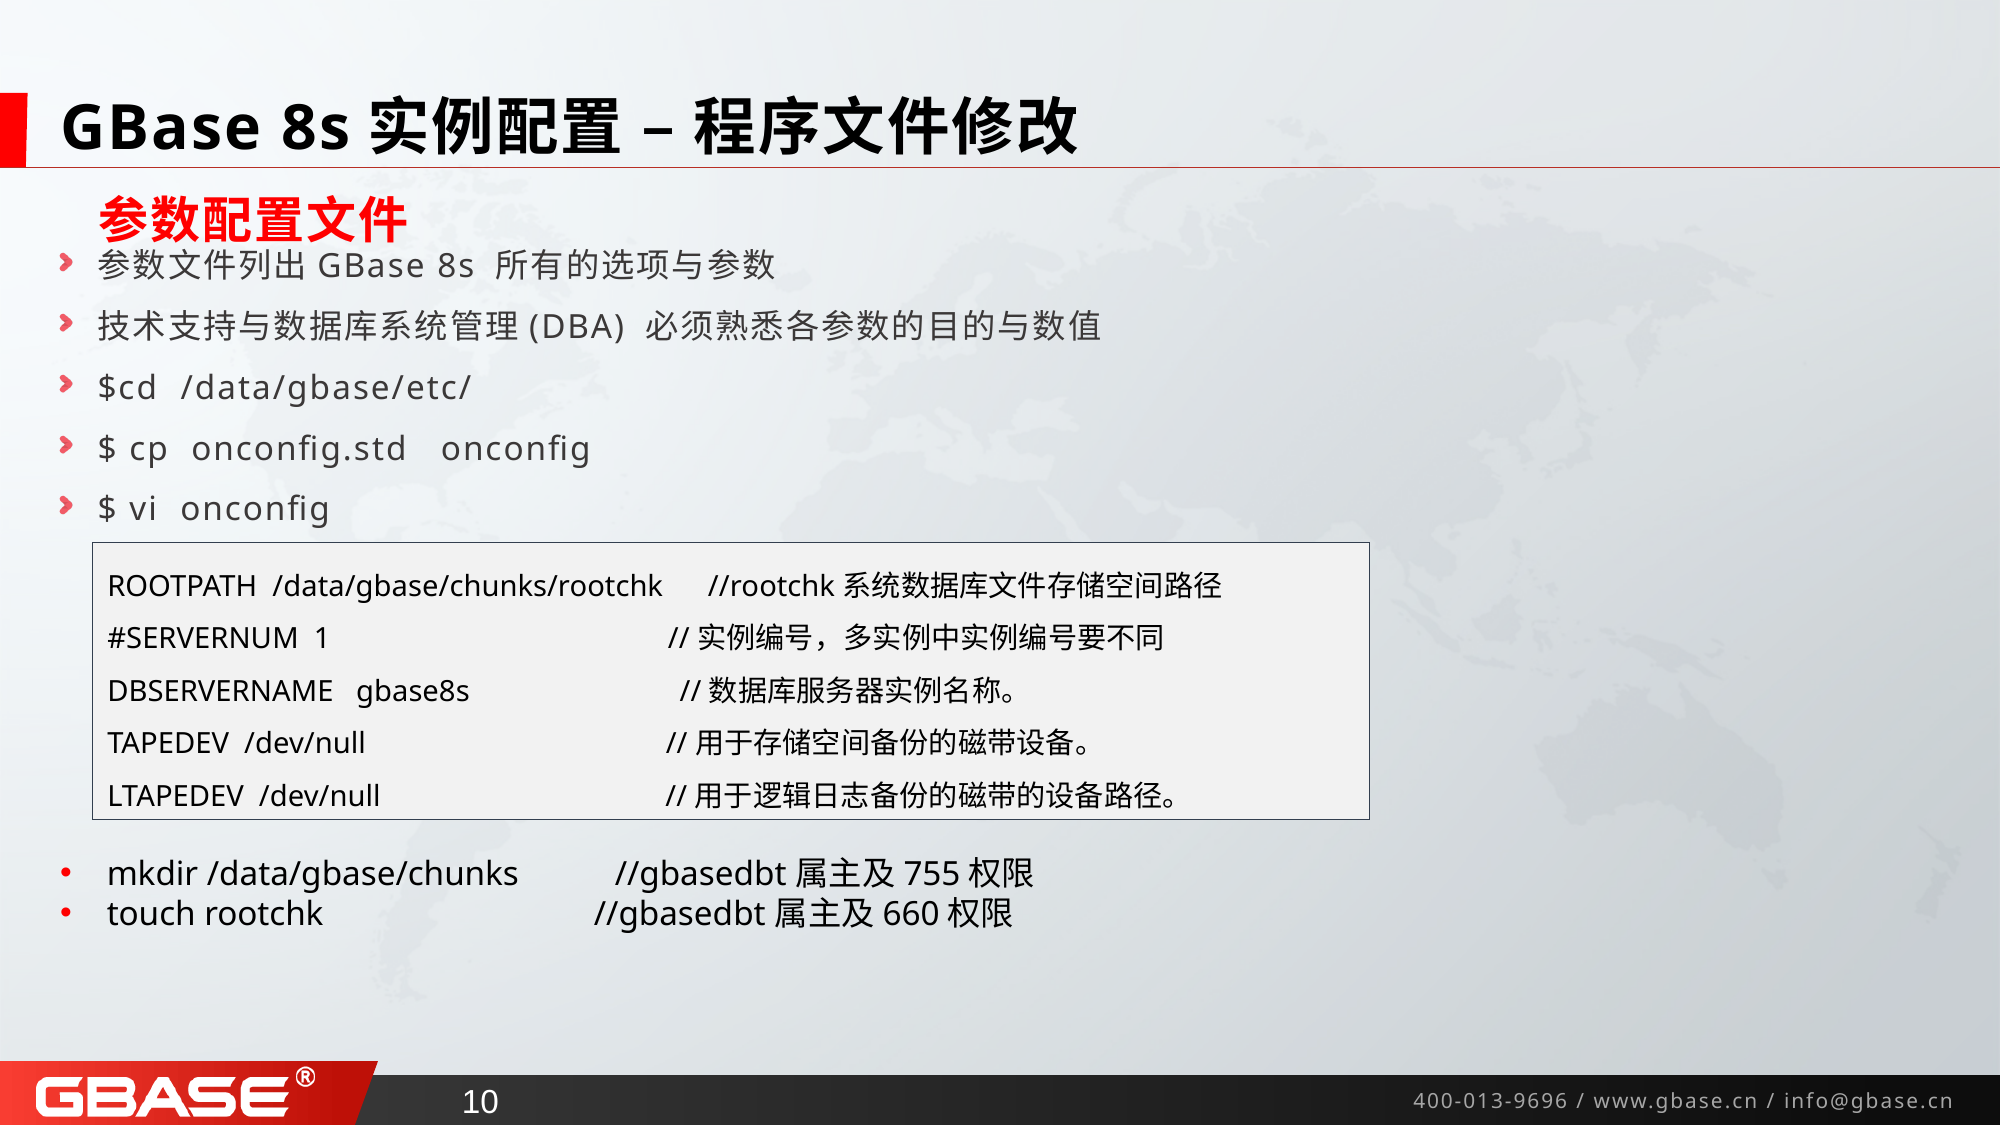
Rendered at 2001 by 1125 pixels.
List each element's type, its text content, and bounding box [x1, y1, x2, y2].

picture [36, 1066, 315, 1117]
picture [59, 313, 73, 337]
text_box mkdir /data/gbase/chunks //gbasedbt属主及755权限 touch rootchk //gbasedbt属主及660权限 [45, 844, 1325, 940]
picture [59, 495, 73, 520]
title GBase 8s实例配置 – 程序文件修改 [45, 88, 1884, 168]
picture [59, 374, 73, 398]
subtitle 参数配置文件 [45, 181, 1446, 239]
text_box ROOTPATH /data/gbase/chunks/rootchk //rootchk系统数据库文件存储空间路径 #SERVERNUM 1 //实例编号，多实例中实例编号要不同 DBSERVERNAME gbase8s //数据库服务器实例名称。 TAPEDEV /dev/null //用于存储空间备份的磁带设备。 LTAPEDEV /dev/null //用于逻辑日志备份的磁带的设备路径。 [92, 542, 1370, 820]
picture [59, 252, 73, 277]
list 参数文件列出GBase 8s 所有的选项与参数 技术支持与数据库系统管理(DBA) 必须熟悉各参数的目的与数值 $cd /data/gbase/etc/ $ cp onconfig.std onconfig $ vi onconfig [45, 237, 1804, 967]
picture [59, 435, 73, 459]
